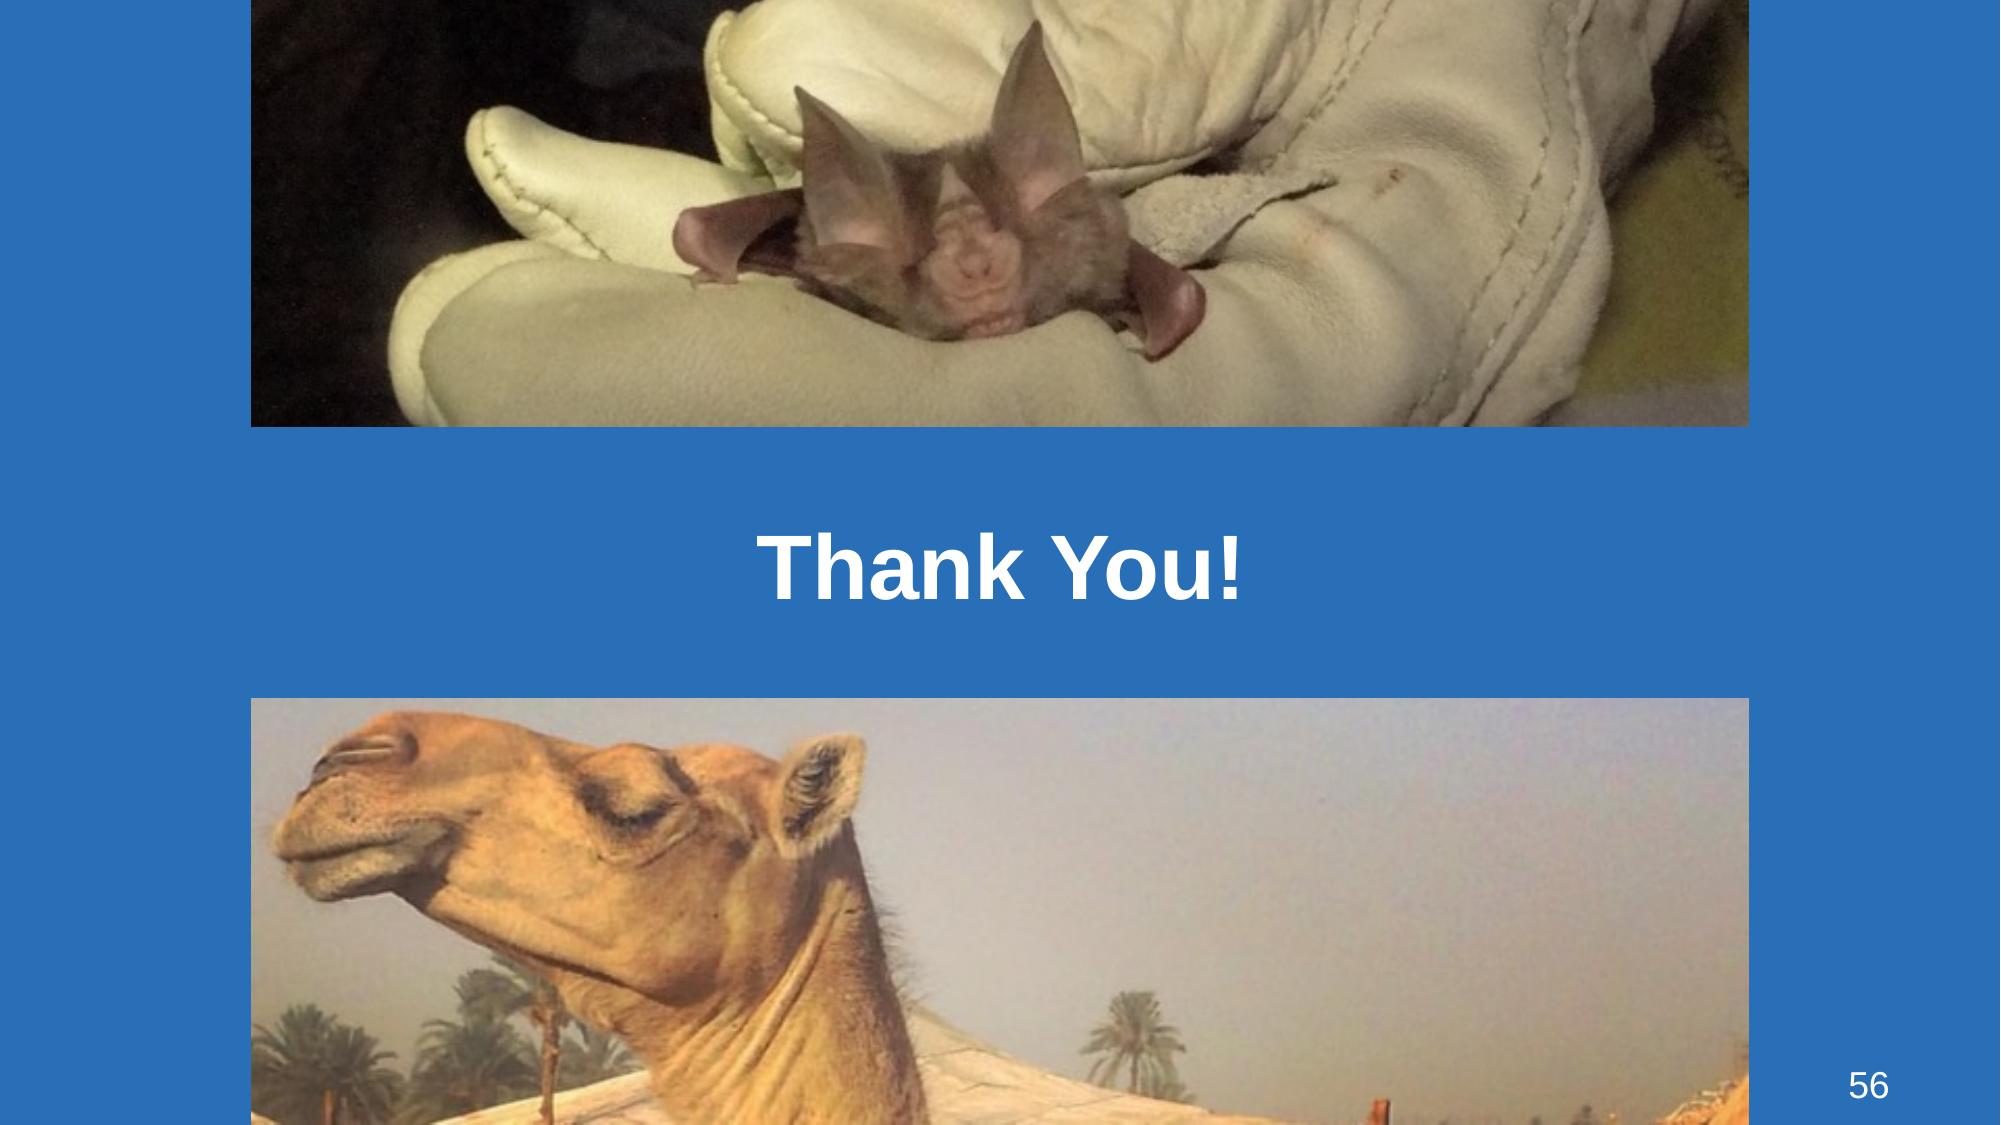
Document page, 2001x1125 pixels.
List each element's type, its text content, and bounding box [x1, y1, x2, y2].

picture [250, 0, 1750, 427]
text_box 56 [1754, 1053, 1905, 1114]
picture [250, 698, 1750, 1125]
title Thank You! [326, 441, 1677, 684]
